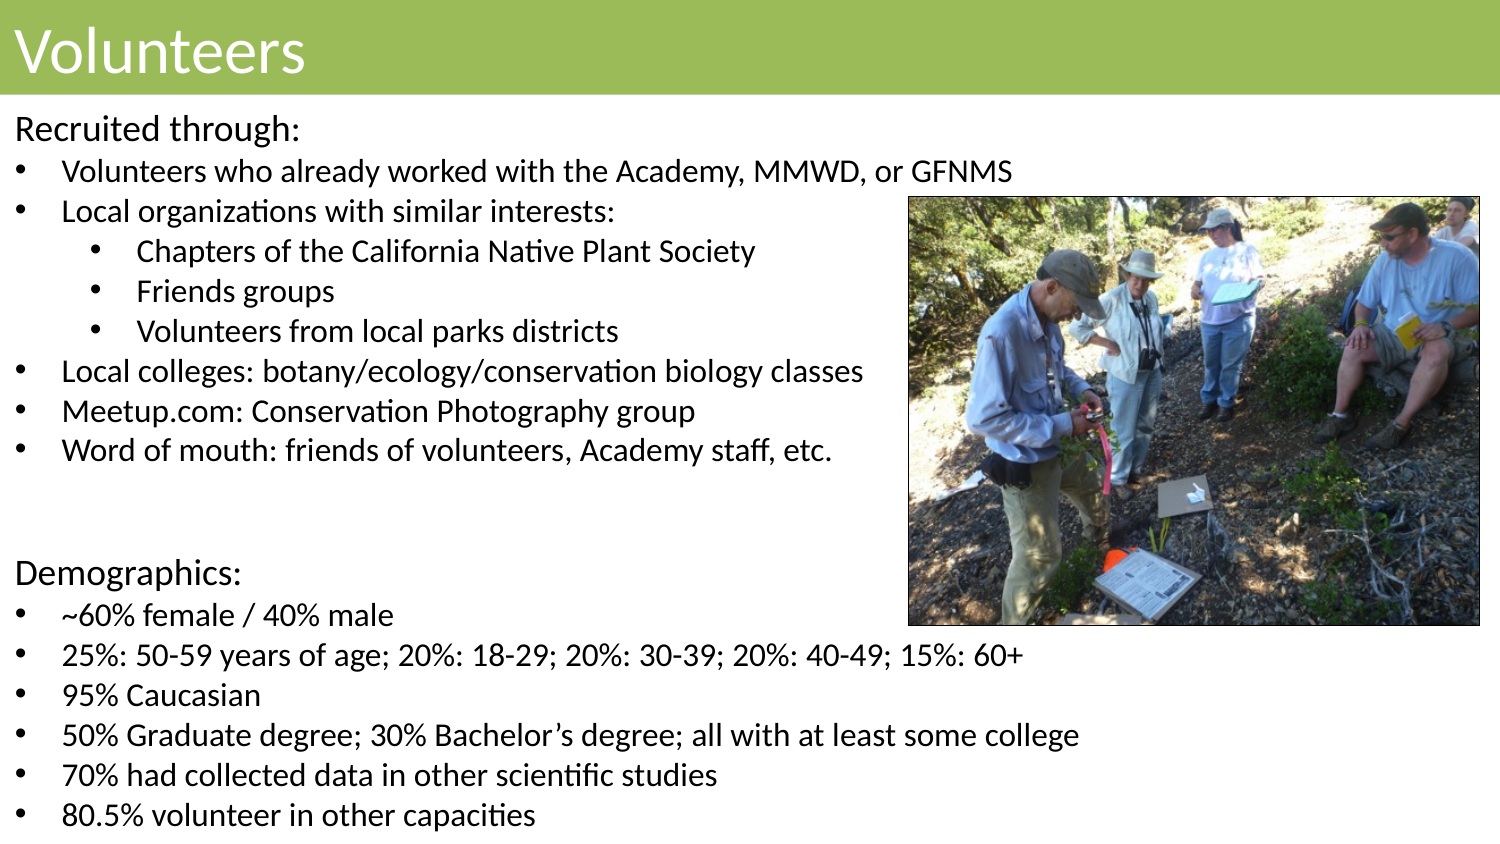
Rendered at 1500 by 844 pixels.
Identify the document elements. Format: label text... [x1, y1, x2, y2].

text_box Recruited through: Volunteers who already worked with the Academy, MMWD, or GFNMS Local organizations with similar interests: Chapters of the California Native Plant Society Friends groups Volunteers from local parks districts Local colleges: botany/ecology/conservation biology classes Meetup.com: Conservation Photography group Word of mouth: friends of volunteers, Academy staff, etc. Demographics: ~60% female / 40% male 25%: 50-59 years of age; 20%: 18-29; 20%: 30-39; 20%: 40-49; 15%: 60+ 95% Caucasian 50% Graduate degree; 30% Bachelor’s degree; all with at least some college 70% had collected data in other scientific studies 80.5% volunteer in other capacities [0, 96, 1488, 841]
text_box Volunteers [0, 0, 1500, 95]
picture [908, 196, 1481, 626]
